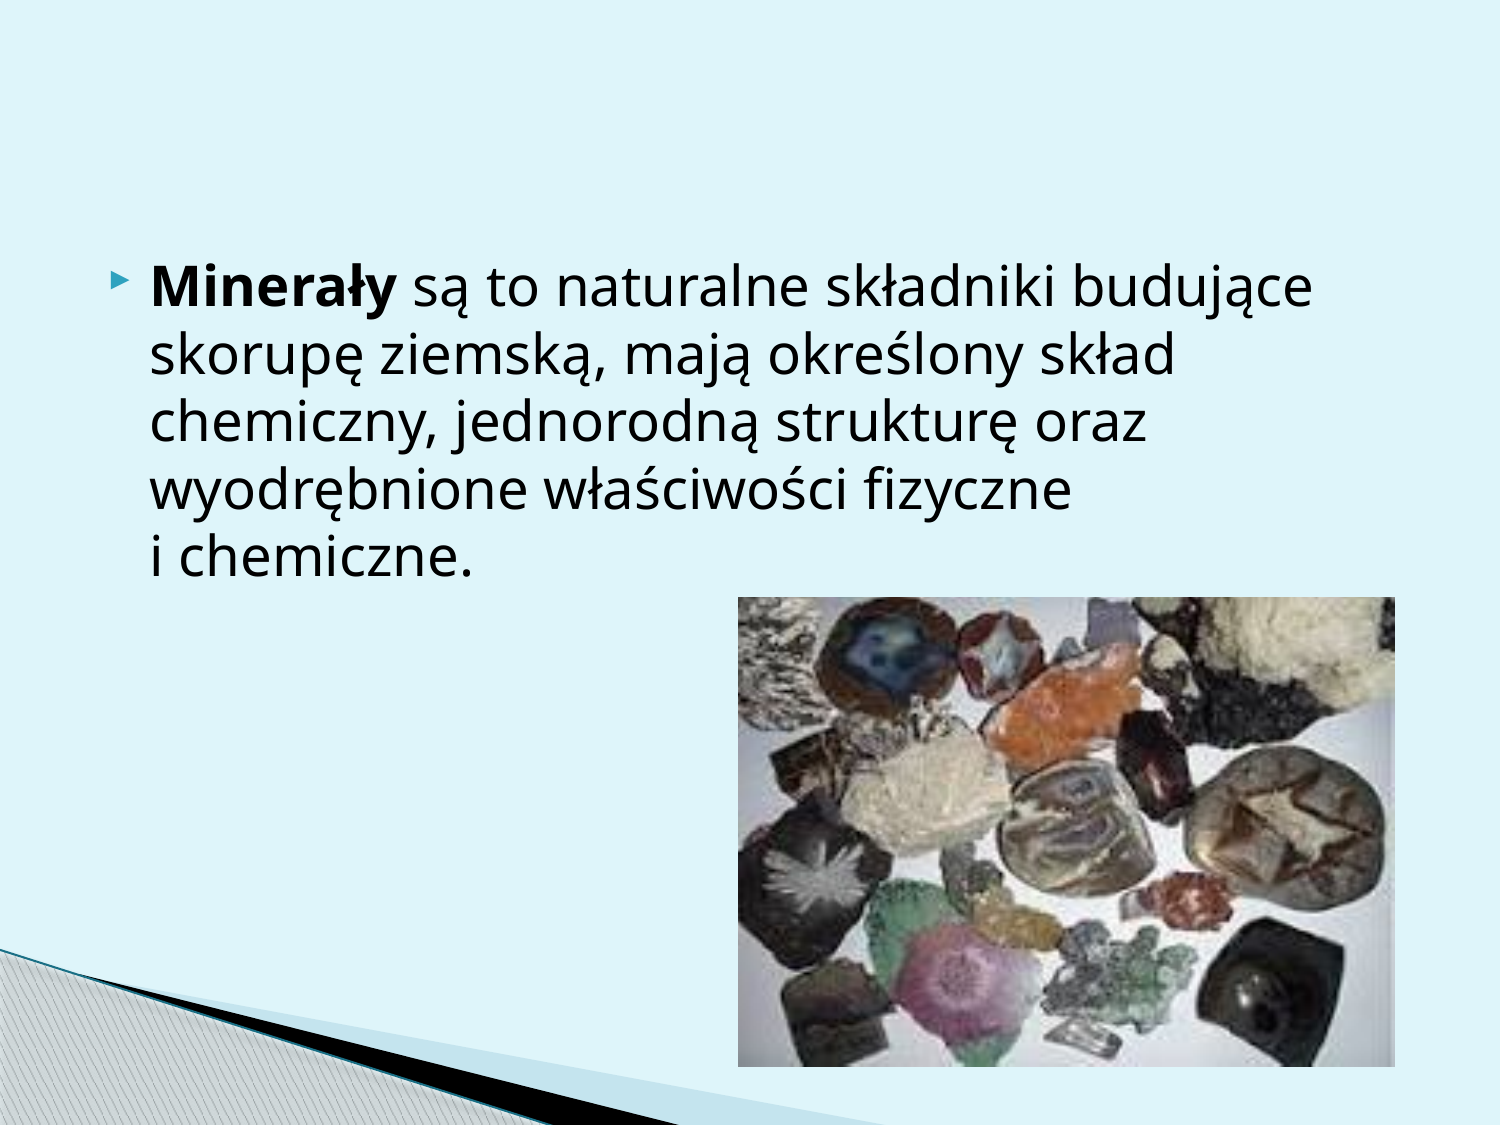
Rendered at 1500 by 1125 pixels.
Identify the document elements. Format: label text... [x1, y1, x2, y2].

list Minerały są to naturalne składniki budujące skorupę ziemską, mają określony skład chemiczny, jednorodną strukturę oraz wyodrębnione właściwości fizyczne i chemiczne. [75, 243, 1425, 986]
picture [738, 597, 1395, 1067]
